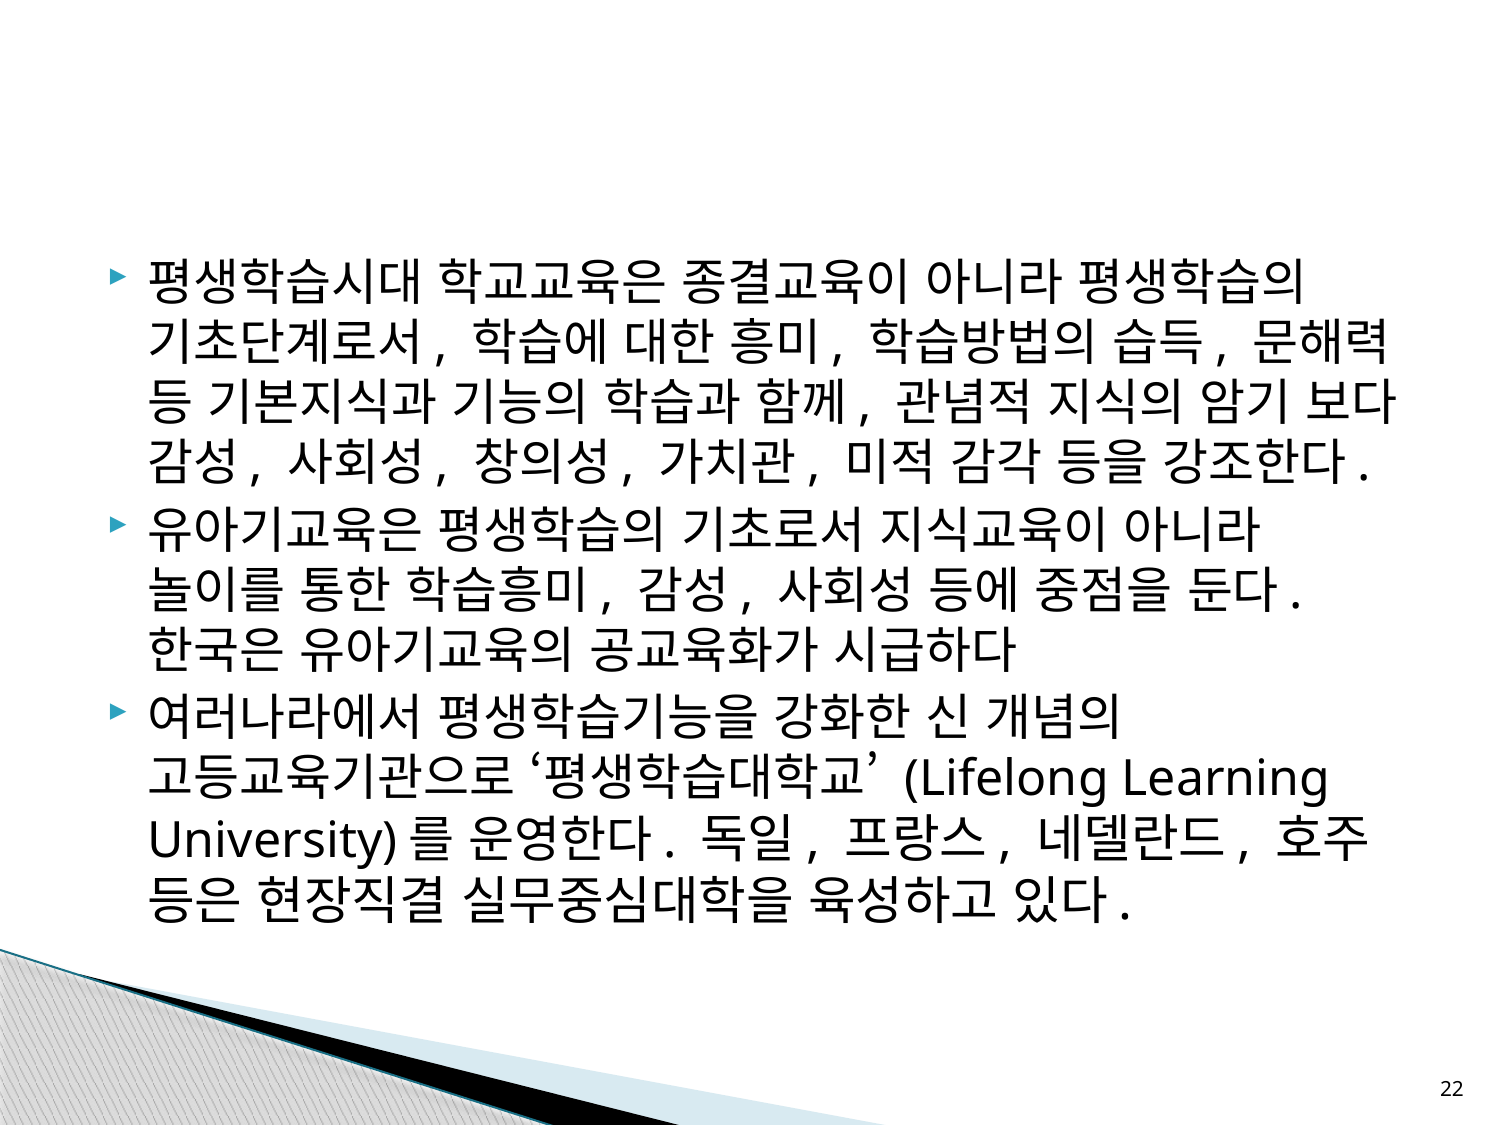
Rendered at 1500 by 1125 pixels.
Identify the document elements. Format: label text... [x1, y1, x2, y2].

list 평생학습시대 학교교육은 종결교육이 아니라 평생학습의 기초단계로서, 학습에 대한 흥미, 학습방법의 습득, 문해력 등 기본지식과 기능의 학습과 함께, 관념적 지식의 암기 보다 감성, 사회성, 창의성, 가치관, 미적 감각 등을 강조한다. 유아기교육은 평생학습의 기초로서 지식교육이 아니라 놀이를 통한 학습흥미, 감성, 사회성 등에 중점을 둔다. 한국은 유아기교육의 공교육화가 시급하다 여러나라에서 평생학습기능을 강화한 신 개념의 고등교육기관으로 ‘평생학습대학교’ (Lifelong Learning University)를 운영한다. 독일, 프랑스, 네델란드, 호주 등은 현장직결 실무중심대학을 육성하고 있다. [75, 243, 1425, 986]
slide_number 22 [1418, 1051, 1479, 1112]
